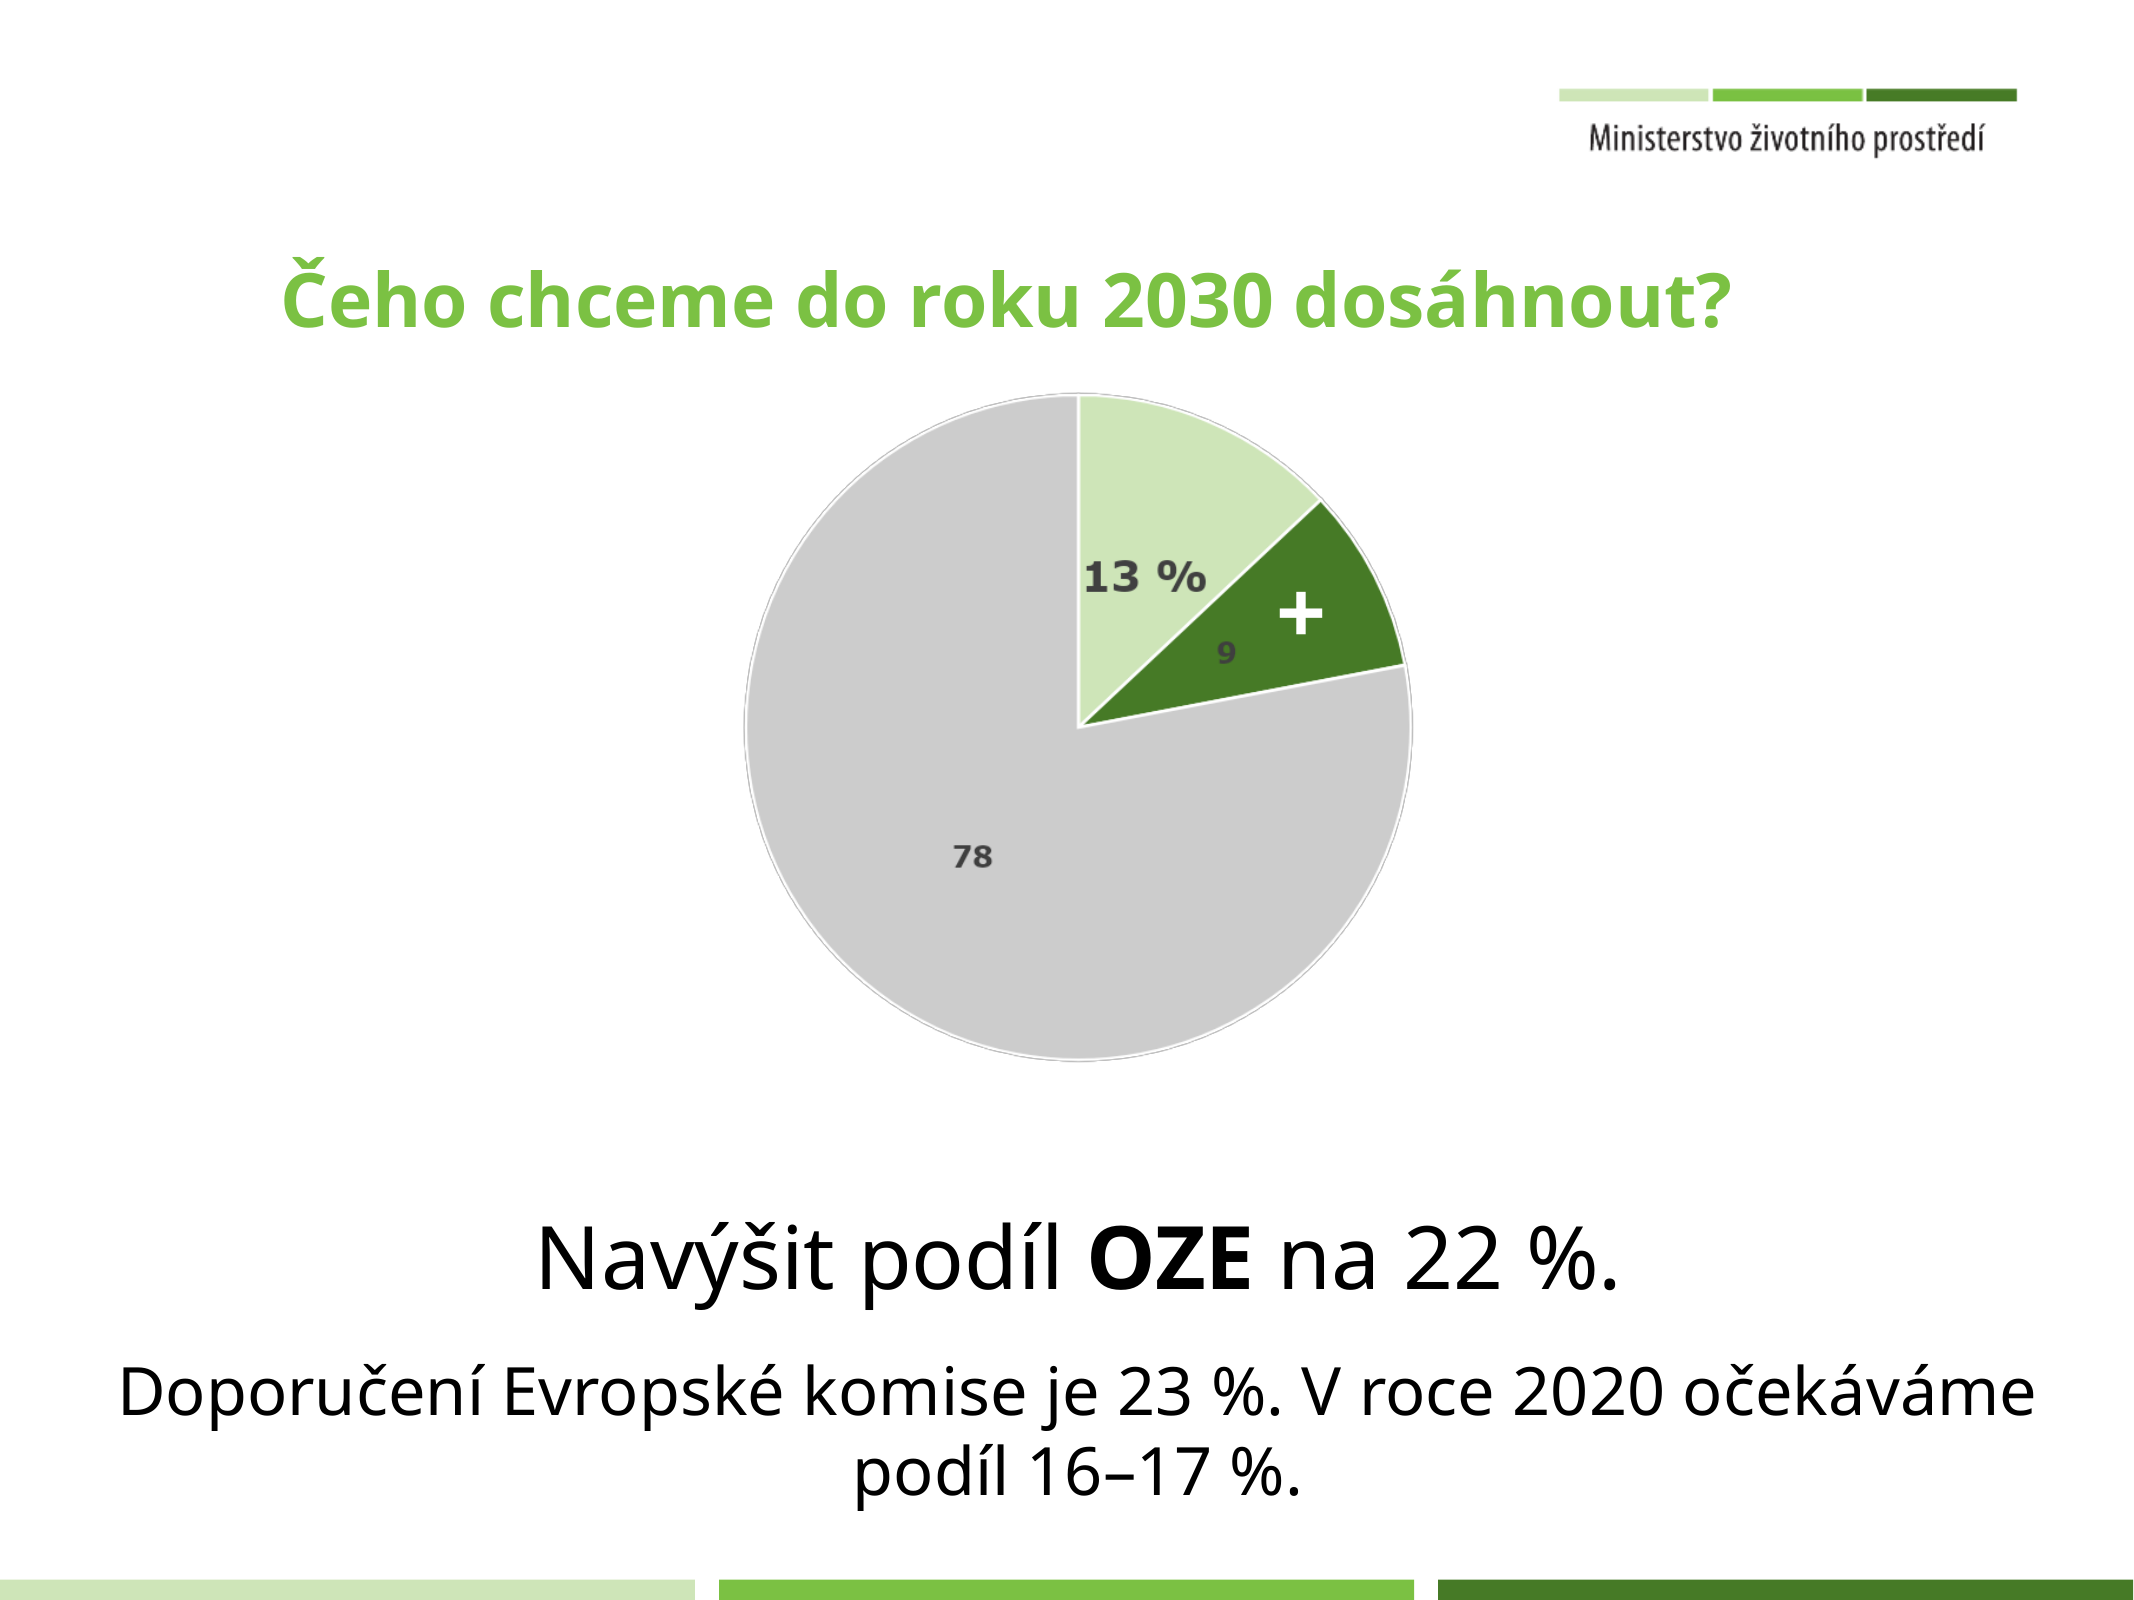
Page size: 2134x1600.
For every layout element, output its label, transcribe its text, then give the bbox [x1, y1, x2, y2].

title Čeho chceme do roku 2030 dosáhnout? [148, 233, 1866, 352]
text_box Navýšit podíl OZE na 22 %. [448, 1194, 1708, 1316]
picture [1544, 67, 2036, 174]
picture [725, 374, 1432, 1081]
text_box Doporučení Evropské komise je 23 %. V roce 2020 očekáváme podíl 16–17 %. [50, 1341, 2106, 1518]
